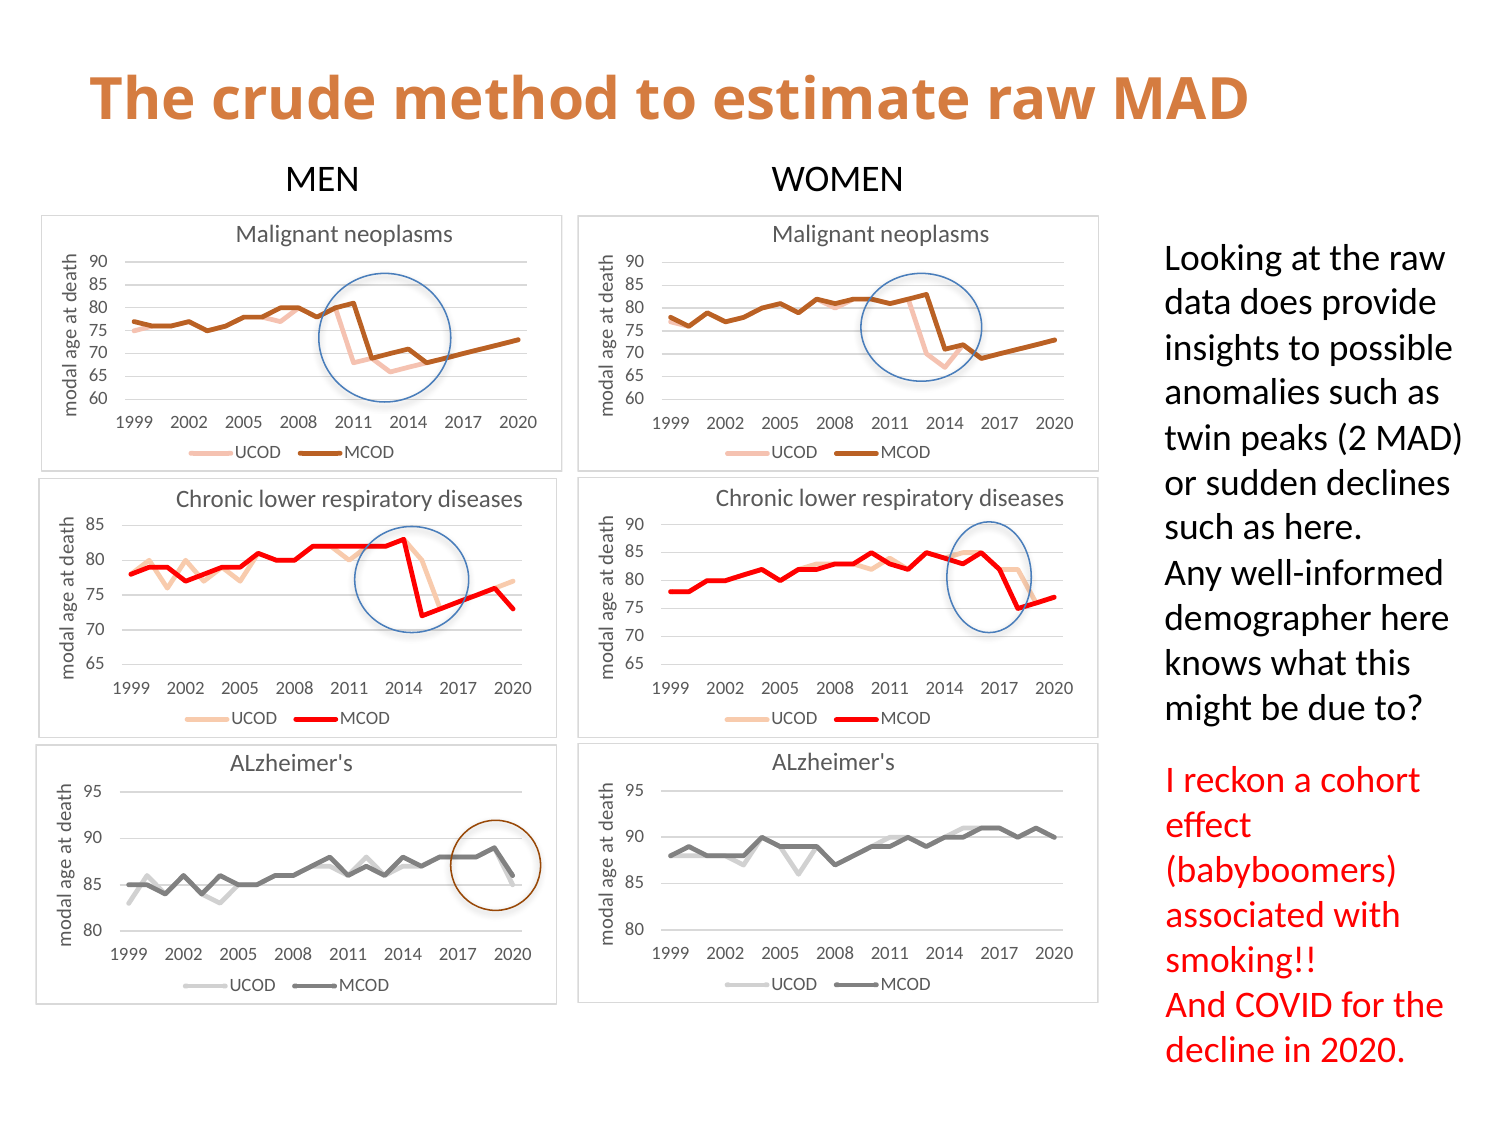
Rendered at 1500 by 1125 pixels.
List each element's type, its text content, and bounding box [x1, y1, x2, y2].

picture [37, 477, 558, 739]
text_box The crude method to estimate raw MAD [74, 53, 1440, 242]
picture [576, 214, 1100, 472]
text_box Looking at the raw data does provide insights to possible anomalies such as twin peaks (2 MAD) or sudden declines such as here. Any well-informed demographer here knows what this might be due to? [1149, 225, 1491, 735]
picture [40, 214, 563, 472]
picture [576, 476, 1099, 739]
picture [576, 742, 1099, 1004]
text_box I reckon a cohort effect (babyboomers) associated with smoking!! And COVID for the decline in 2020. [1150, 747, 1492, 1078]
picture [34, 743, 558, 1005]
